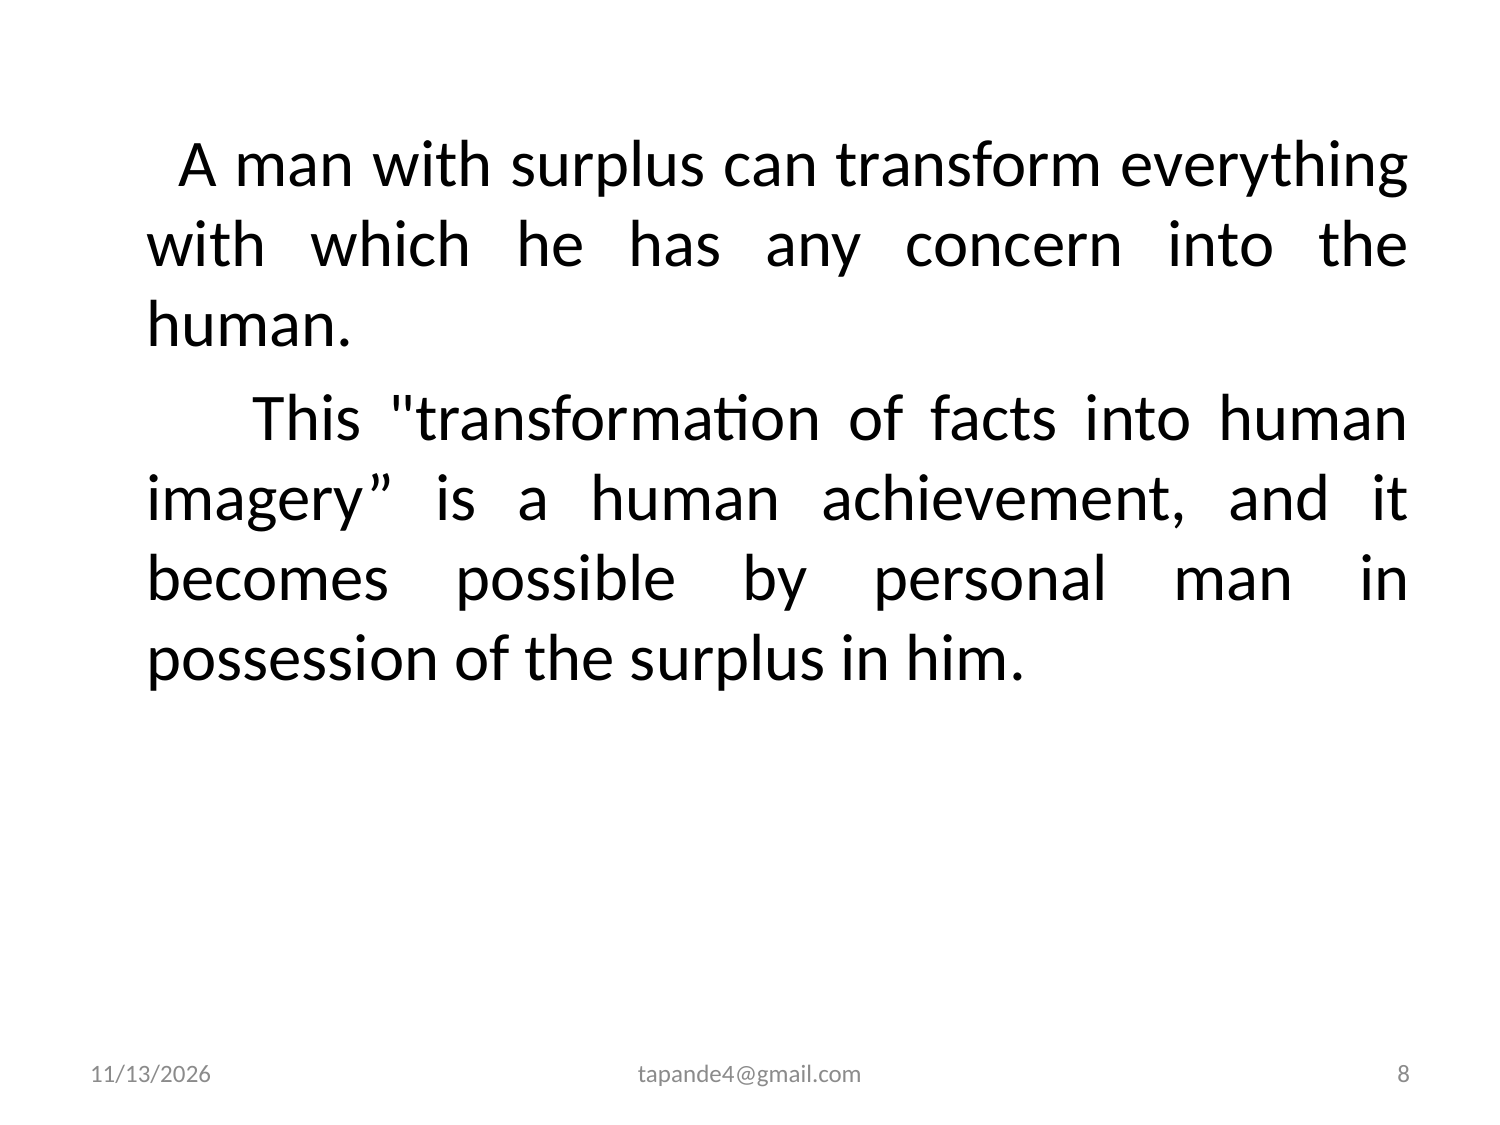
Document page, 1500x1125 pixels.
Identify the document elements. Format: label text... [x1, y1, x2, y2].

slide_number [75, 1042, 425, 1103]
footer tapande4@gmail.com [512, 1042, 988, 1103]
slide_number 8 [1074, 1042, 1425, 1103]
list A man with surplus can transform everything with which he has any concern into the human. This "transformation of facts into human imagery” is a human achievement, and it becomes possible by personal man in possession of the surplus in him. [75, 112, 1425, 1005]
